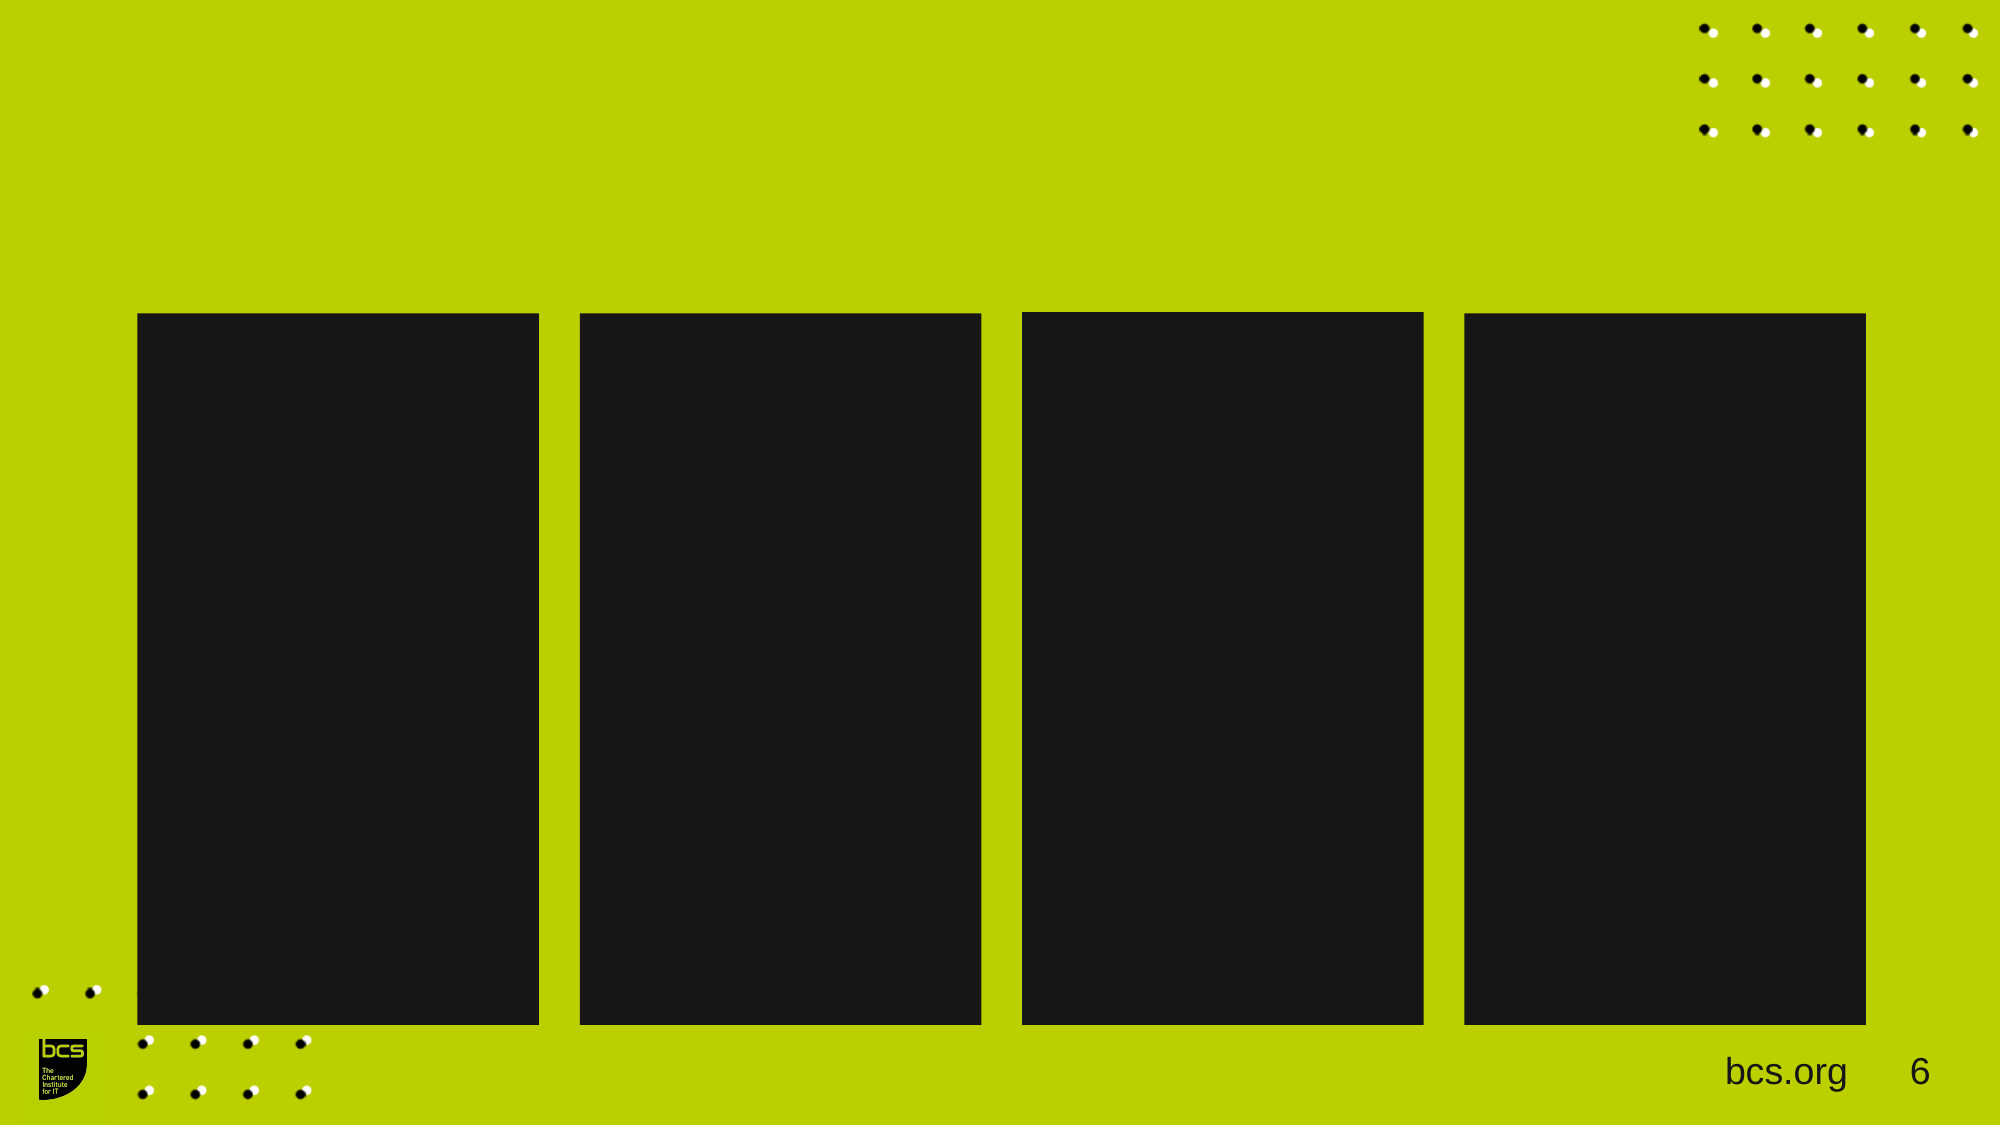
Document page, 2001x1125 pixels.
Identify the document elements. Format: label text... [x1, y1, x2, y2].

footer bcs.org [1187, 1039, 1863, 1100]
picture [39, 1039, 87, 1100]
slide_number 6 [1895, 1039, 1986, 1100]
picture [0, 0, 2000, 1125]
